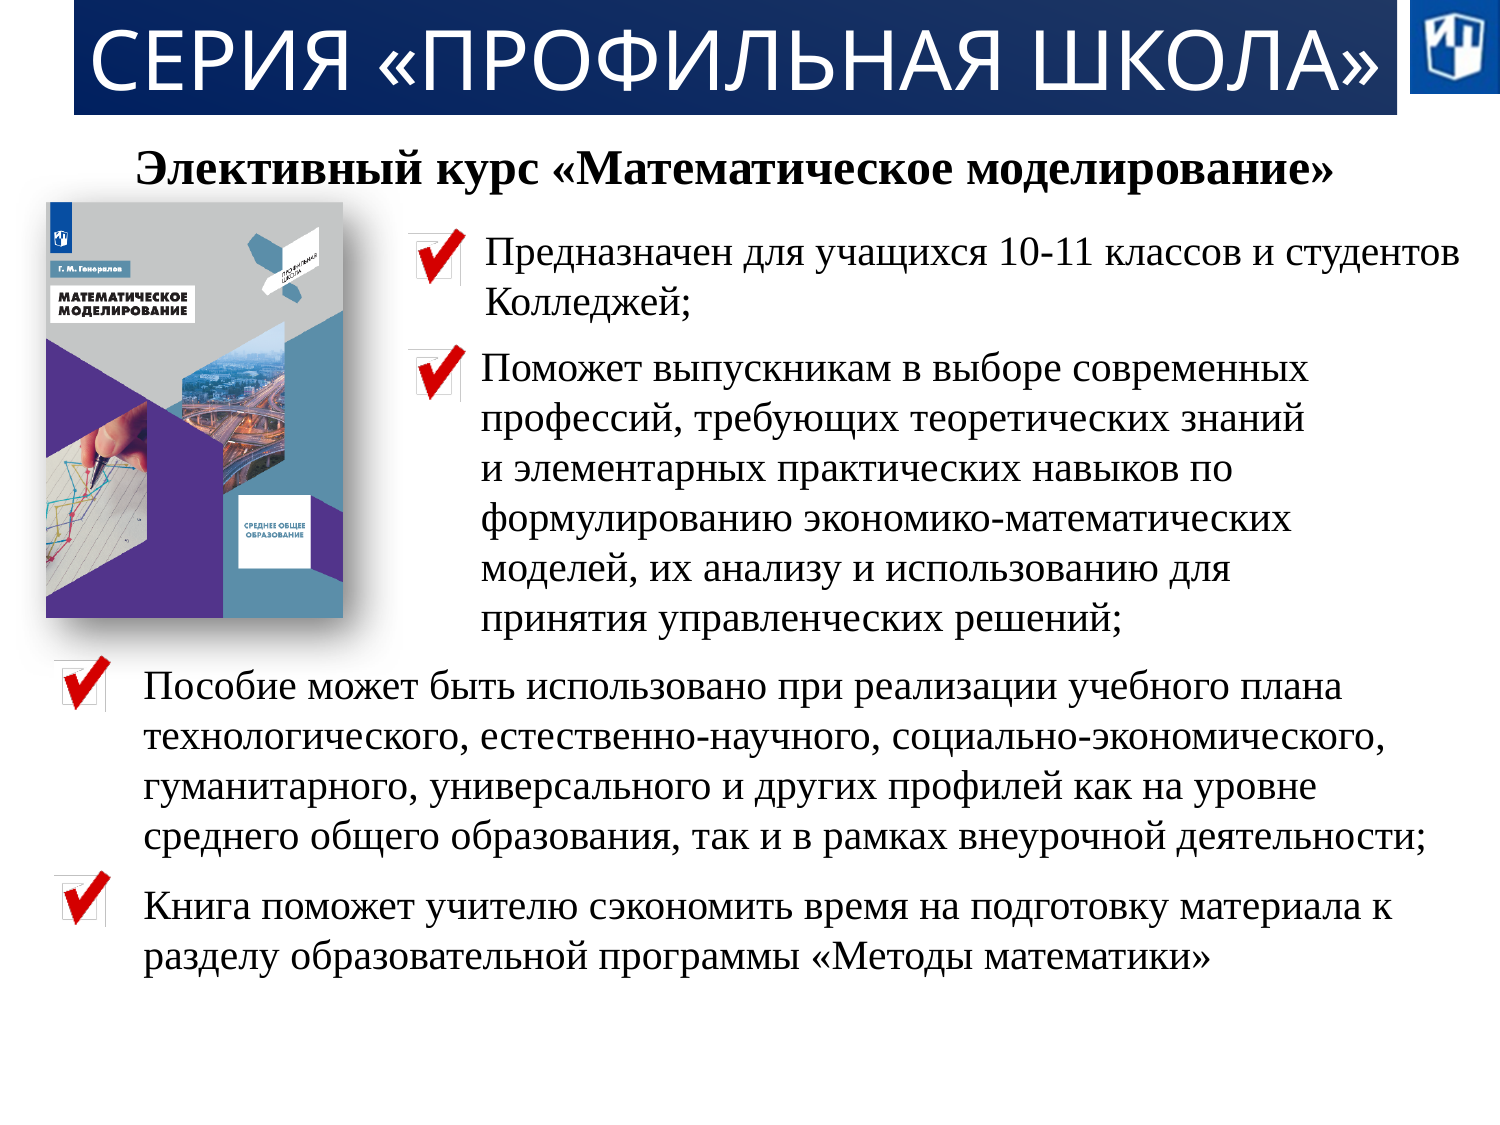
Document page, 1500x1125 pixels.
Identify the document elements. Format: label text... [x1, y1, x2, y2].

text_box СЕРИЯ «ПРОФИЛЬНАЯ ШКОЛА» [74, 0, 1398, 115]
picture [408, 342, 466, 402]
text_box Поможет выпускникам в выборе современных профессий, требующих теоретических знаний и элементарных практических навыков по формулированию экономико-математических моделей, их анализу и использованию для принятия управленческих решений; [466, 332, 1462, 648]
text_box Пособие может быть использовано при реализации учебного плана технологического, естественно-научного, социально-экономического, гуманитарного, универсального и других профилей как на уровне среднего общего образования, так и в рамках внеурочной деятельности; [128, 650, 1462, 866]
picture [54, 868, 112, 928]
picture [1410, 0, 1500, 94]
picture [54, 653, 112, 712]
picture [45, 202, 343, 618]
text_box Элективный курс «Математическое моделирование» [120, 127, 1352, 202]
picture [408, 226, 467, 286]
text_box Предназначен для учащихся 10-11 классов и студентов Колледжей; [470, 216, 1476, 331]
text_box Книга поможет учителю сэкономить время на подготовку материала к разделу образовательной программы «Методы математики» [128, 870, 1462, 985]
